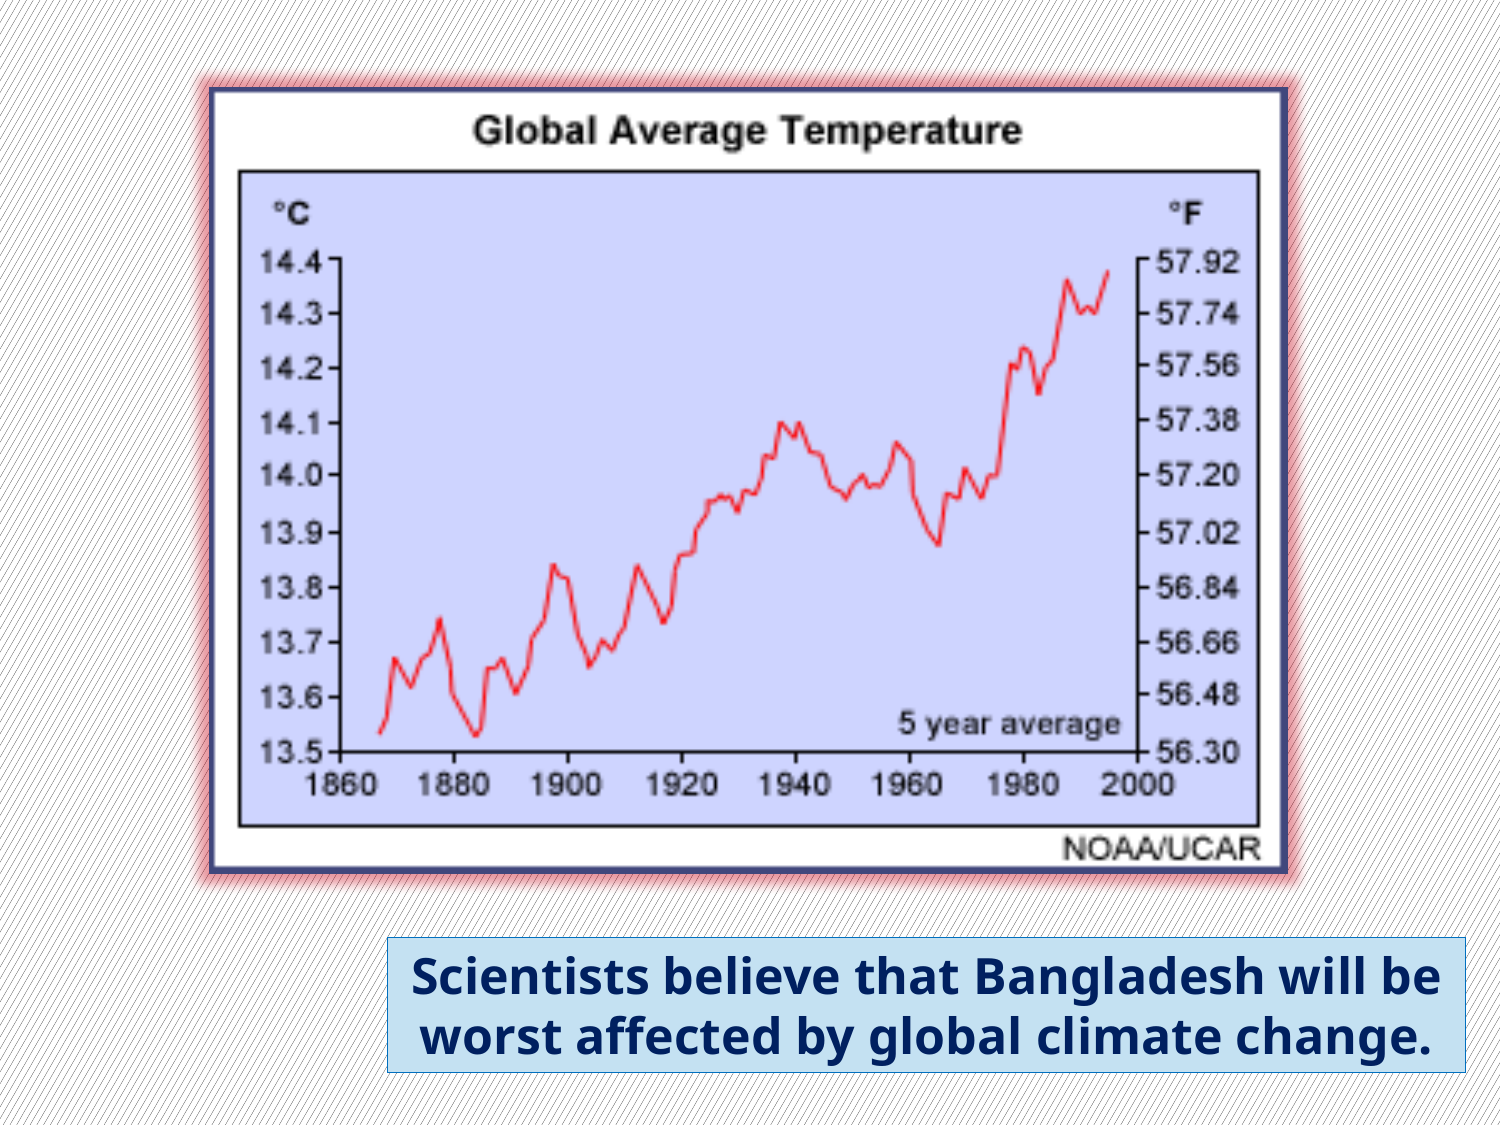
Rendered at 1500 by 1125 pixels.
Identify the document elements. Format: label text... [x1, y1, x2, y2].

picture [209, 87, 1288, 874]
text_box Scientists believe that Bangladesh will be worst affected by global climate change. [387, 937, 1466, 1073]
